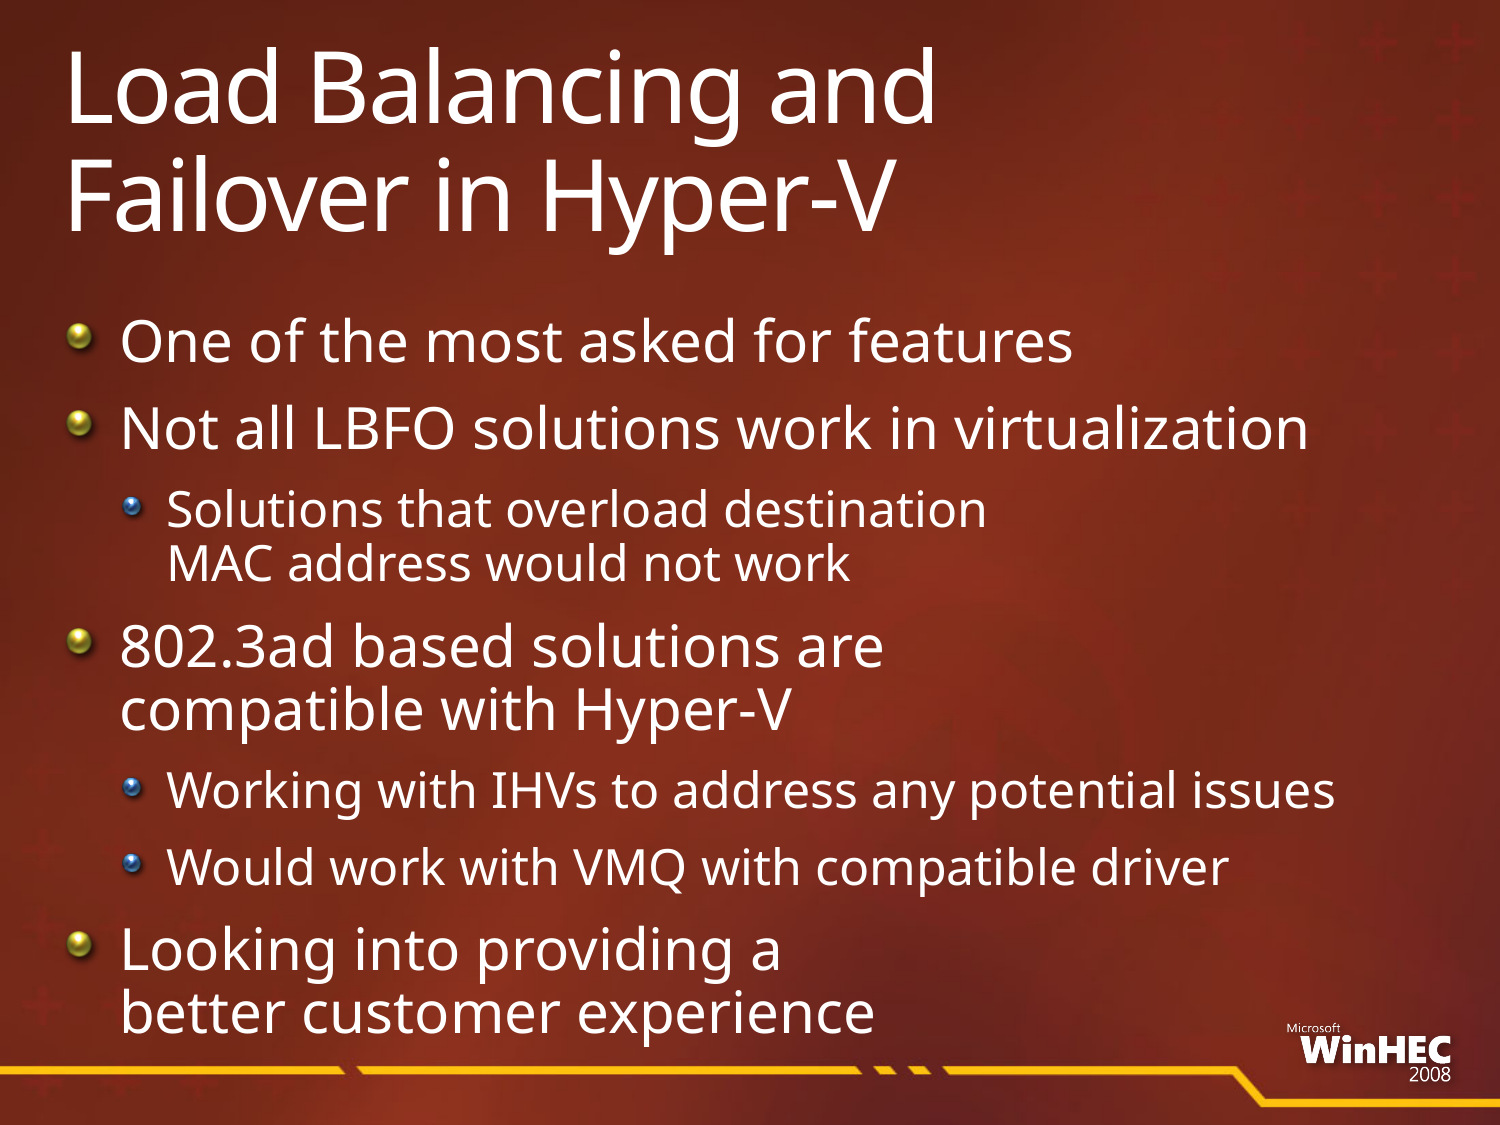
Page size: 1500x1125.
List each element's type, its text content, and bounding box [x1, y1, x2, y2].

title Load Balancing and Failover in Hyper-V [62, 37, 1438, 256]
list One of the most asked for features Not all LBFO solutions work in virtualization Solutions that overload destination MAC address would not work 802.3ad based solutions are compatible with Hyper-V Working with IHVs to address any potential issues Would work with VMQ with compatible driver Looking into providing a better customer experience [62, 311, 1438, 1076]
picture [0, 0, 1500, 1125]
